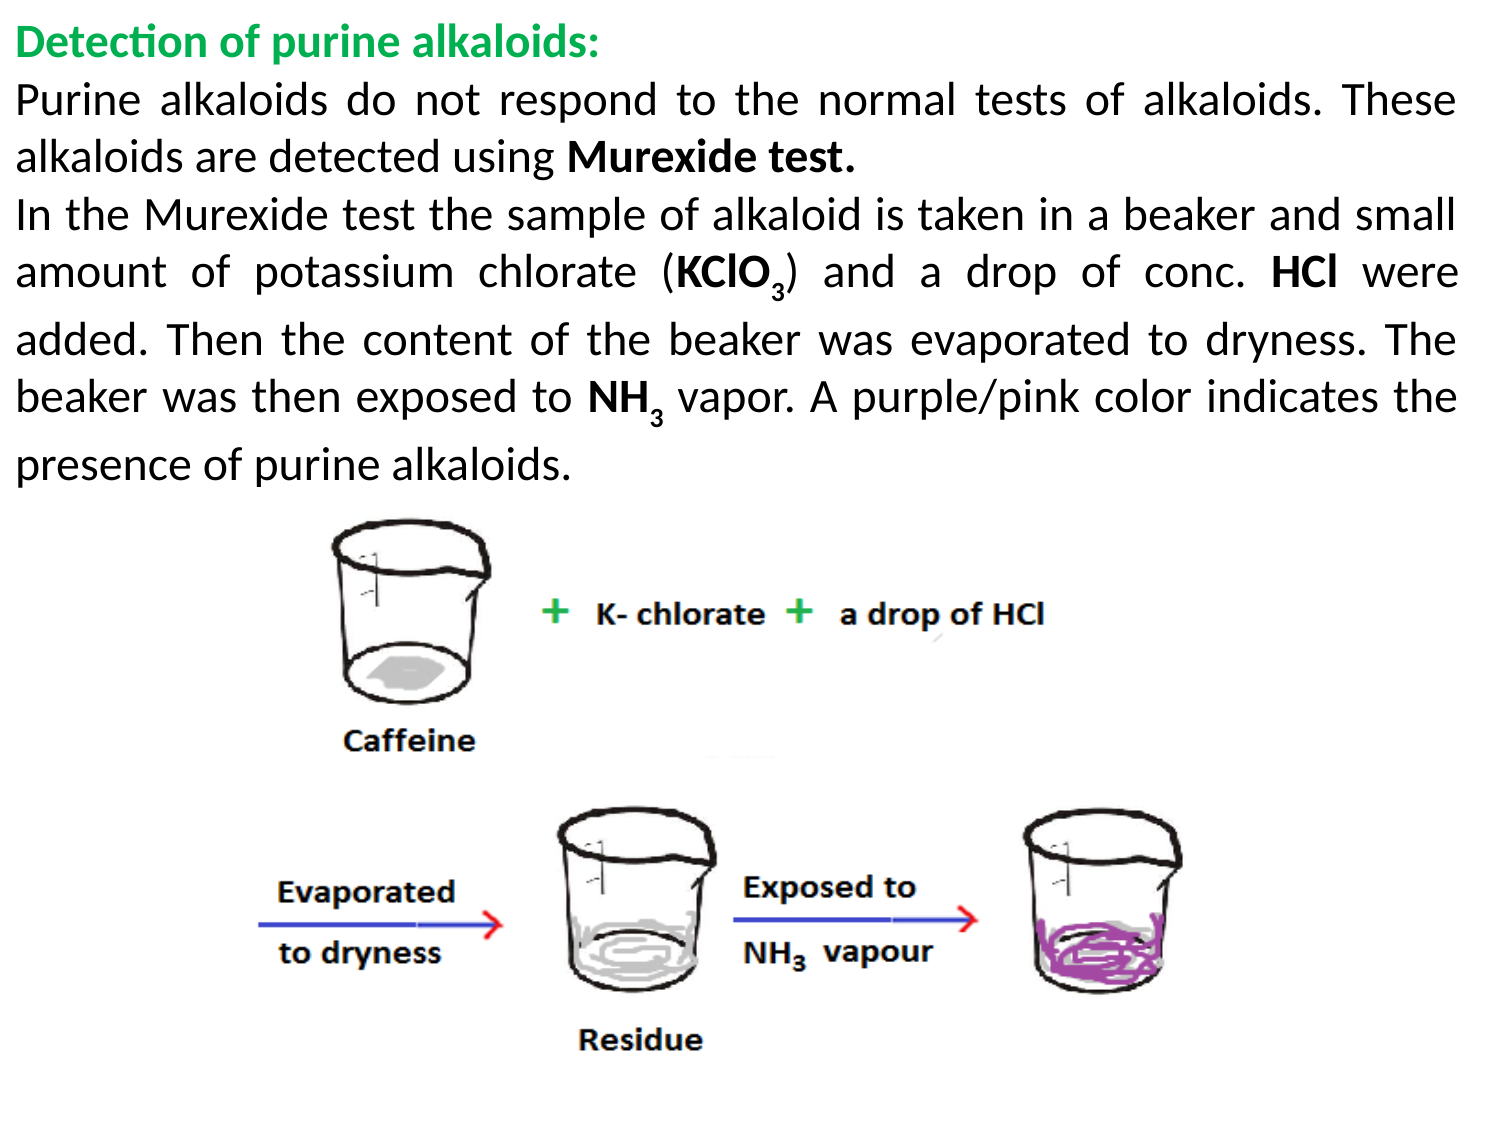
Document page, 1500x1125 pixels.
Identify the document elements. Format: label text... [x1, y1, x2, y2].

picture [199, 487, 1216, 1082]
text_box Detection of purine alkaloids: Purine alkaloids do not respond to the normal tests of alkaloids. These alkaloids are detected using Murexide test. In the Murexide test the sample of alkaloid is taken in a beaker and small amount of potassium chlorate (KClO3) and a drop of conc. HCl were added. Then the content of the beaker was evaporated to dryness. The beaker was then exposed to NH3 vapor. A purple/pink color indicates the presence of purine alkaloids. [0, 2, 1475, 498]
